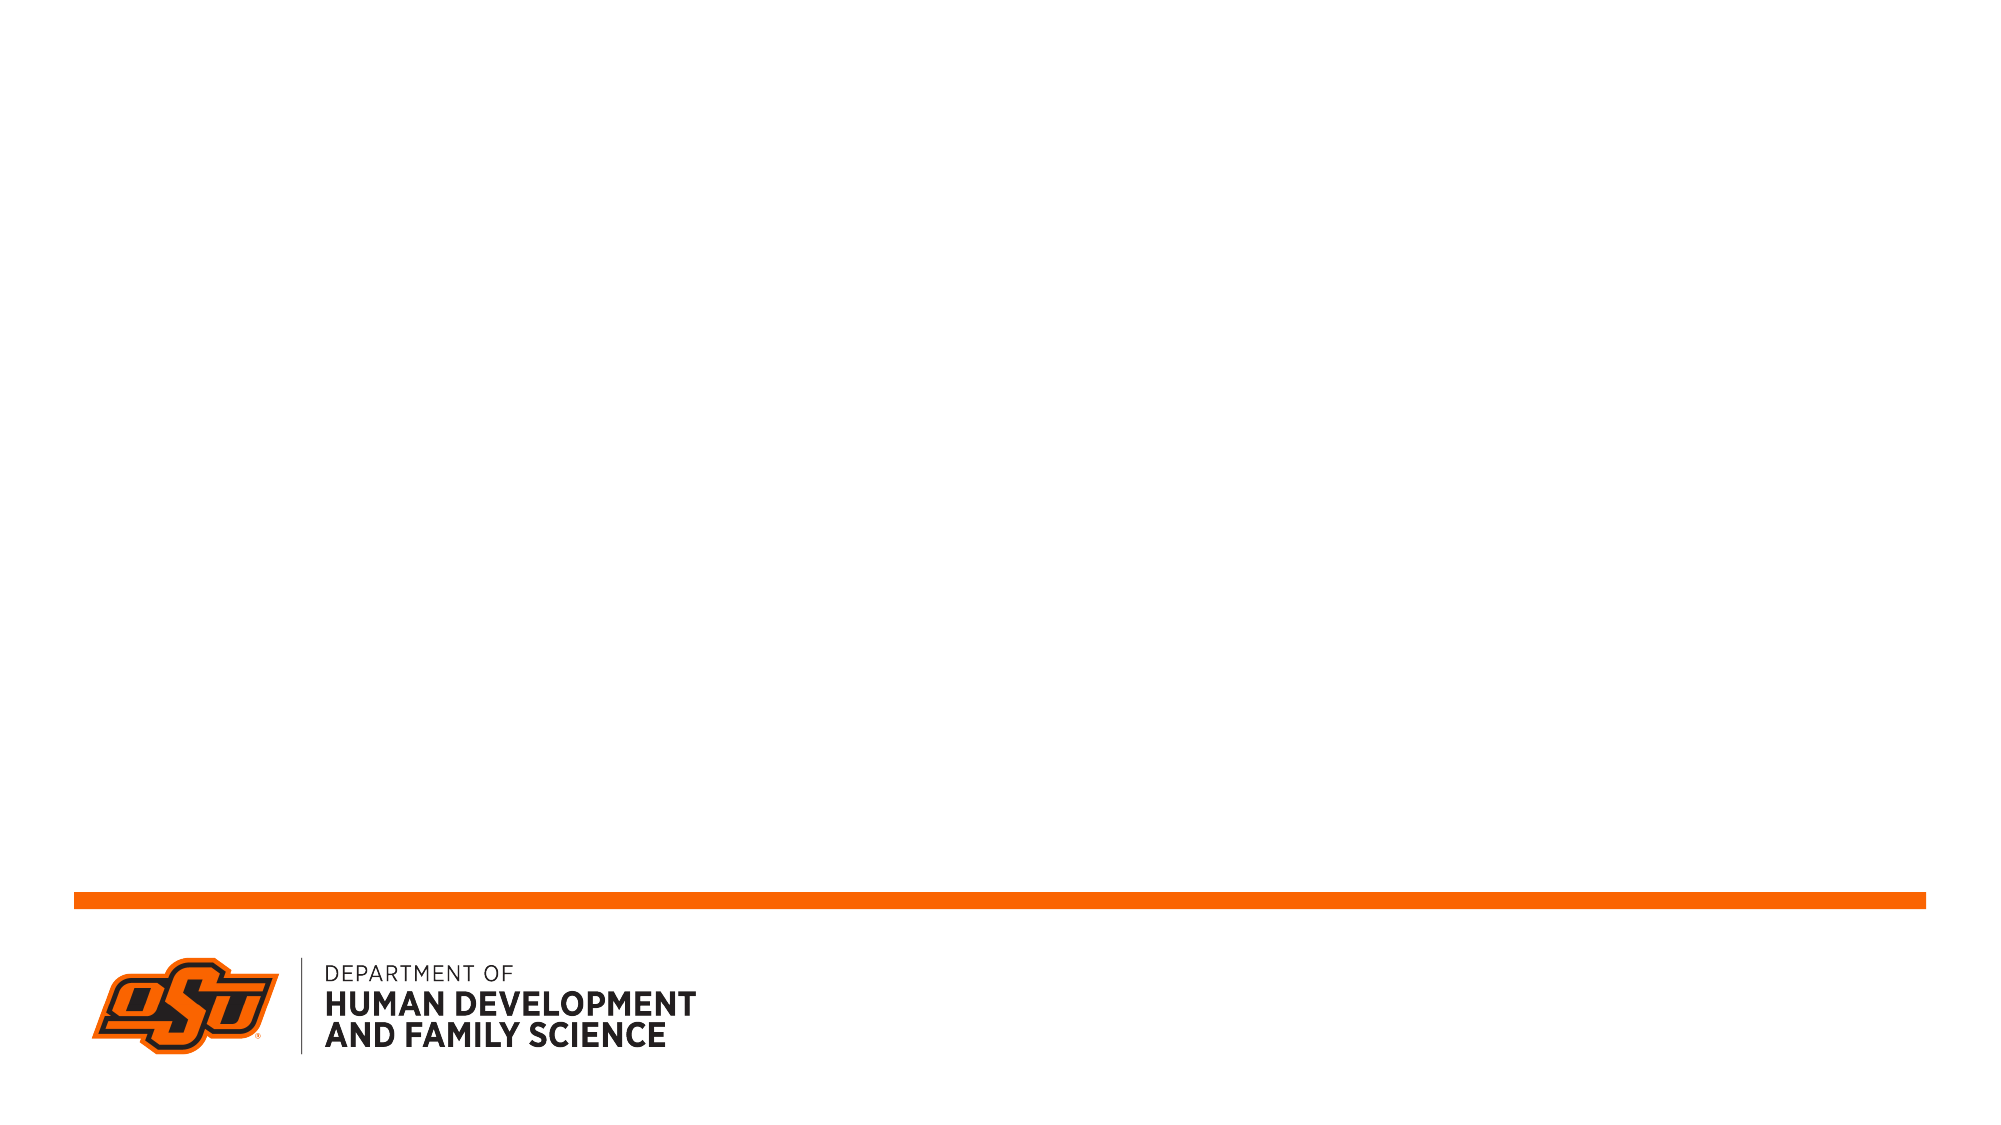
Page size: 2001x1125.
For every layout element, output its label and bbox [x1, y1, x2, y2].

picture [74, 936, 712, 1074]
text_box [73, 891, 1927, 910]
